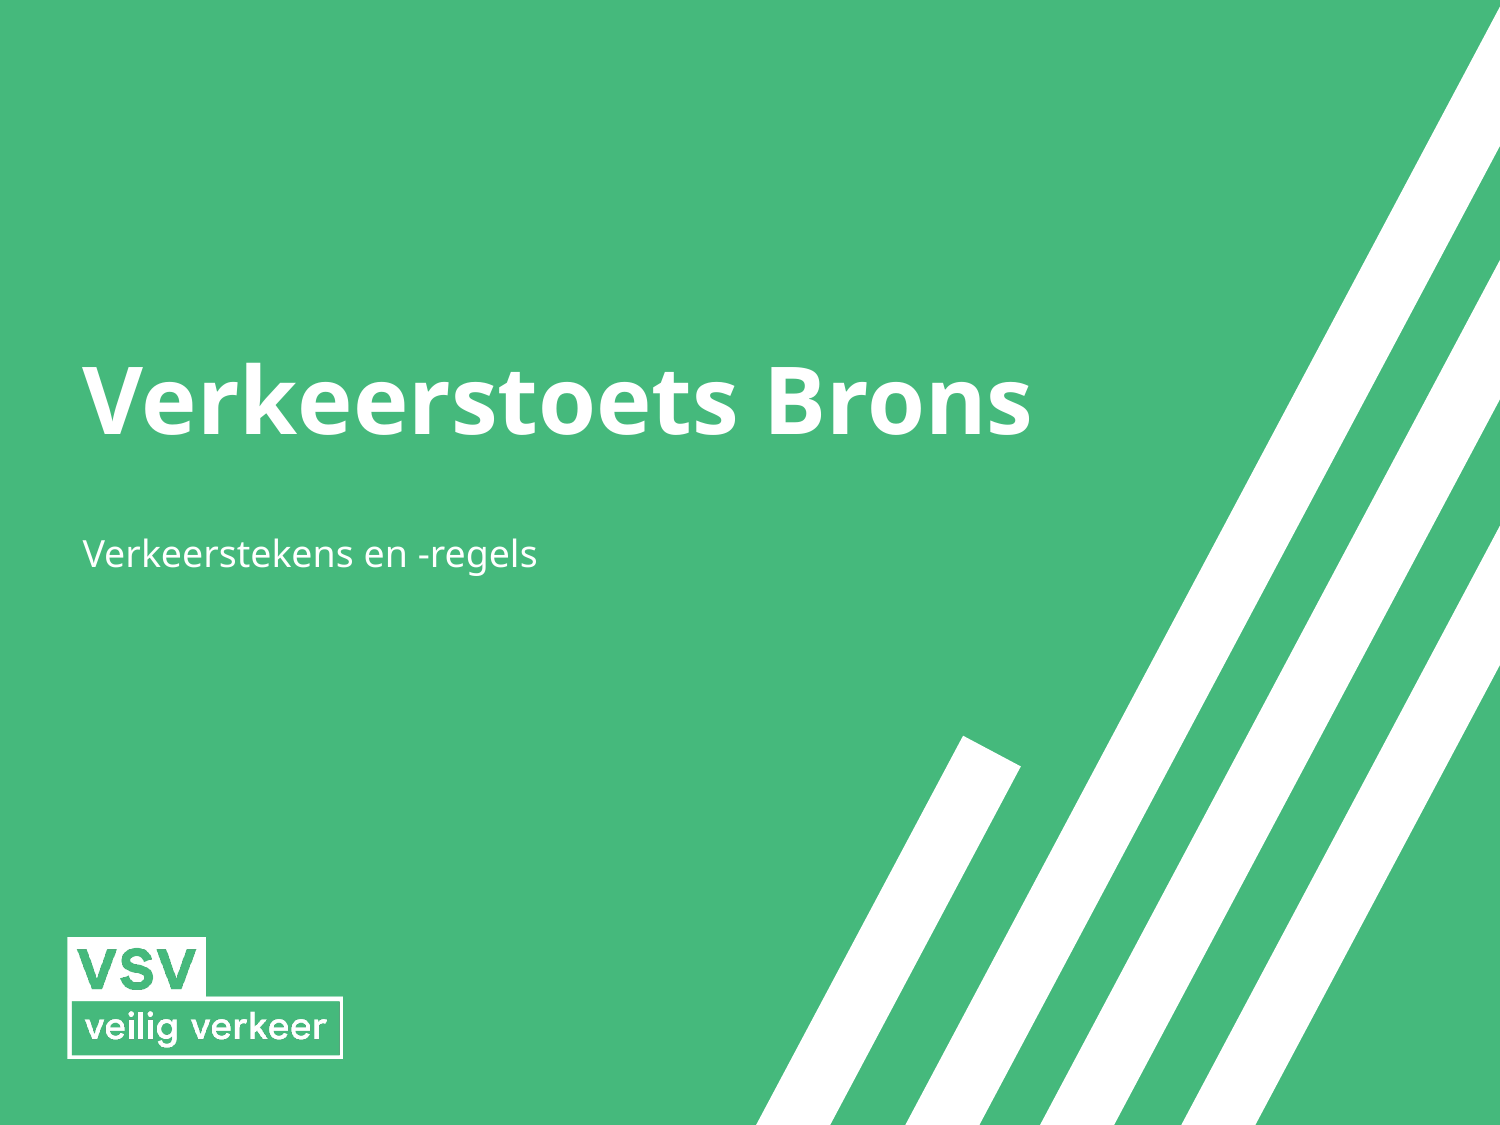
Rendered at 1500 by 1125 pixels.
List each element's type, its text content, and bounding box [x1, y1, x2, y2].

title Verkeerstoets Brons [67, 197, 1092, 463]
subtitle Verkeerstekens en -regels [67, 528, 1092, 736]
